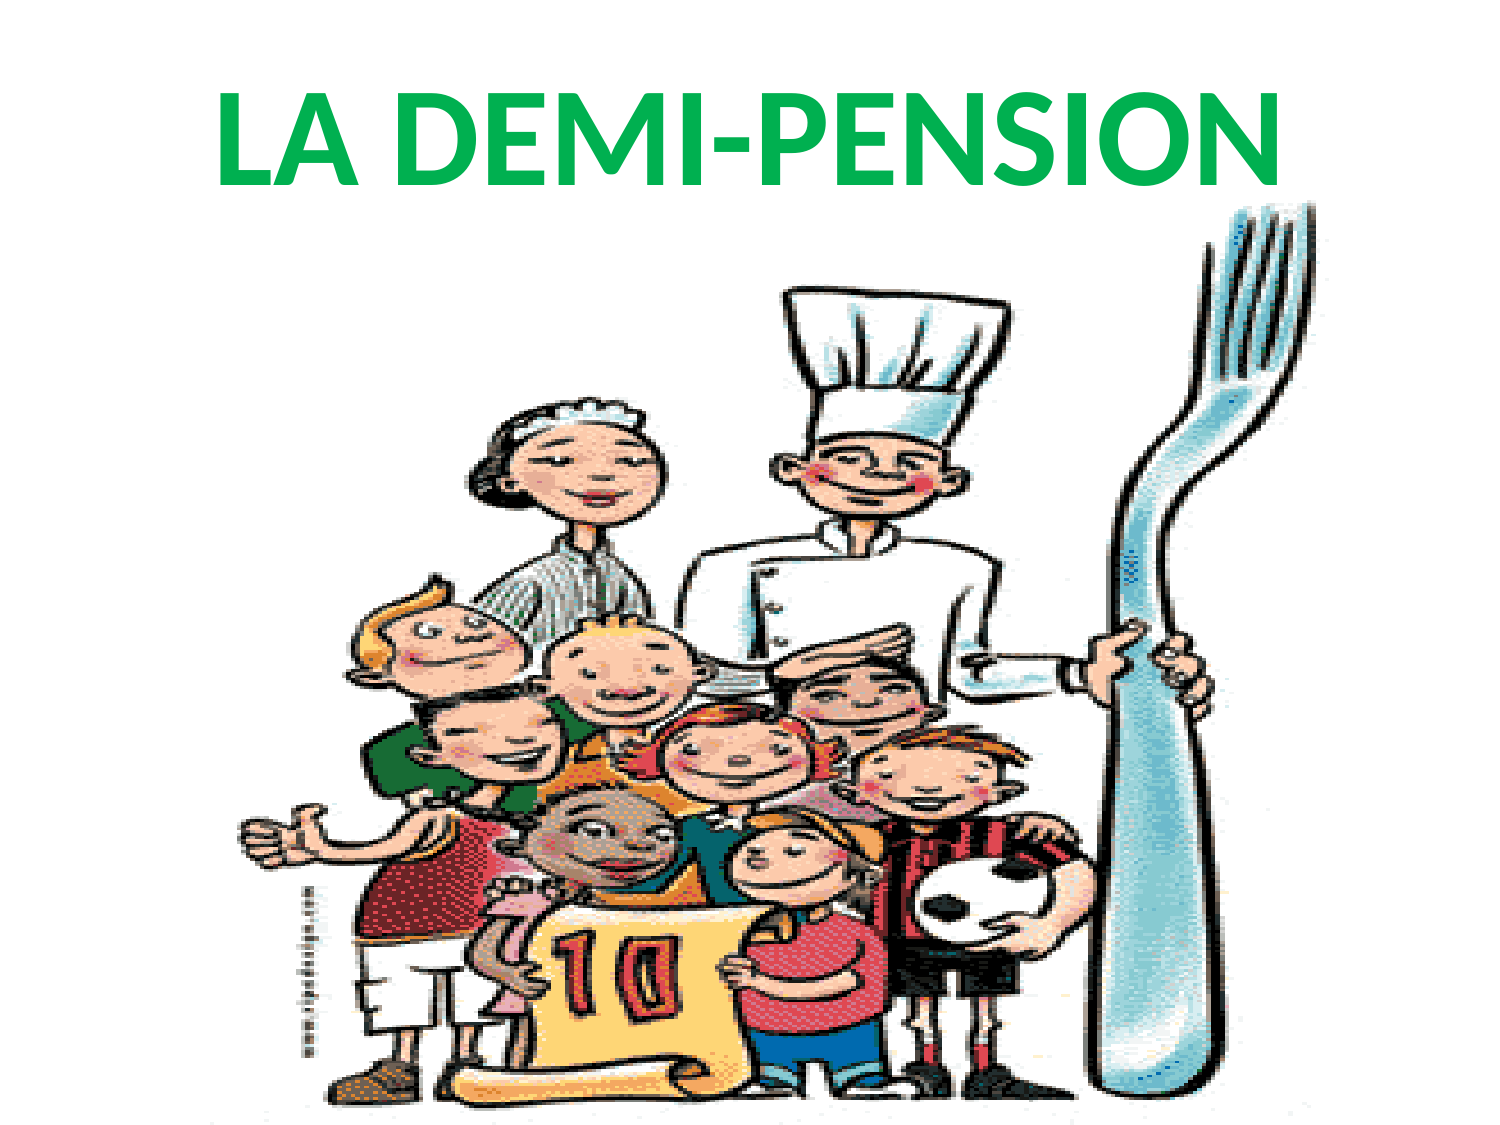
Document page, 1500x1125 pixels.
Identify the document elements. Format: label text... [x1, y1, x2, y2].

picture [210, 187, 1348, 1125]
title LA DEMI-PENSION [112, 35, 1388, 223]
